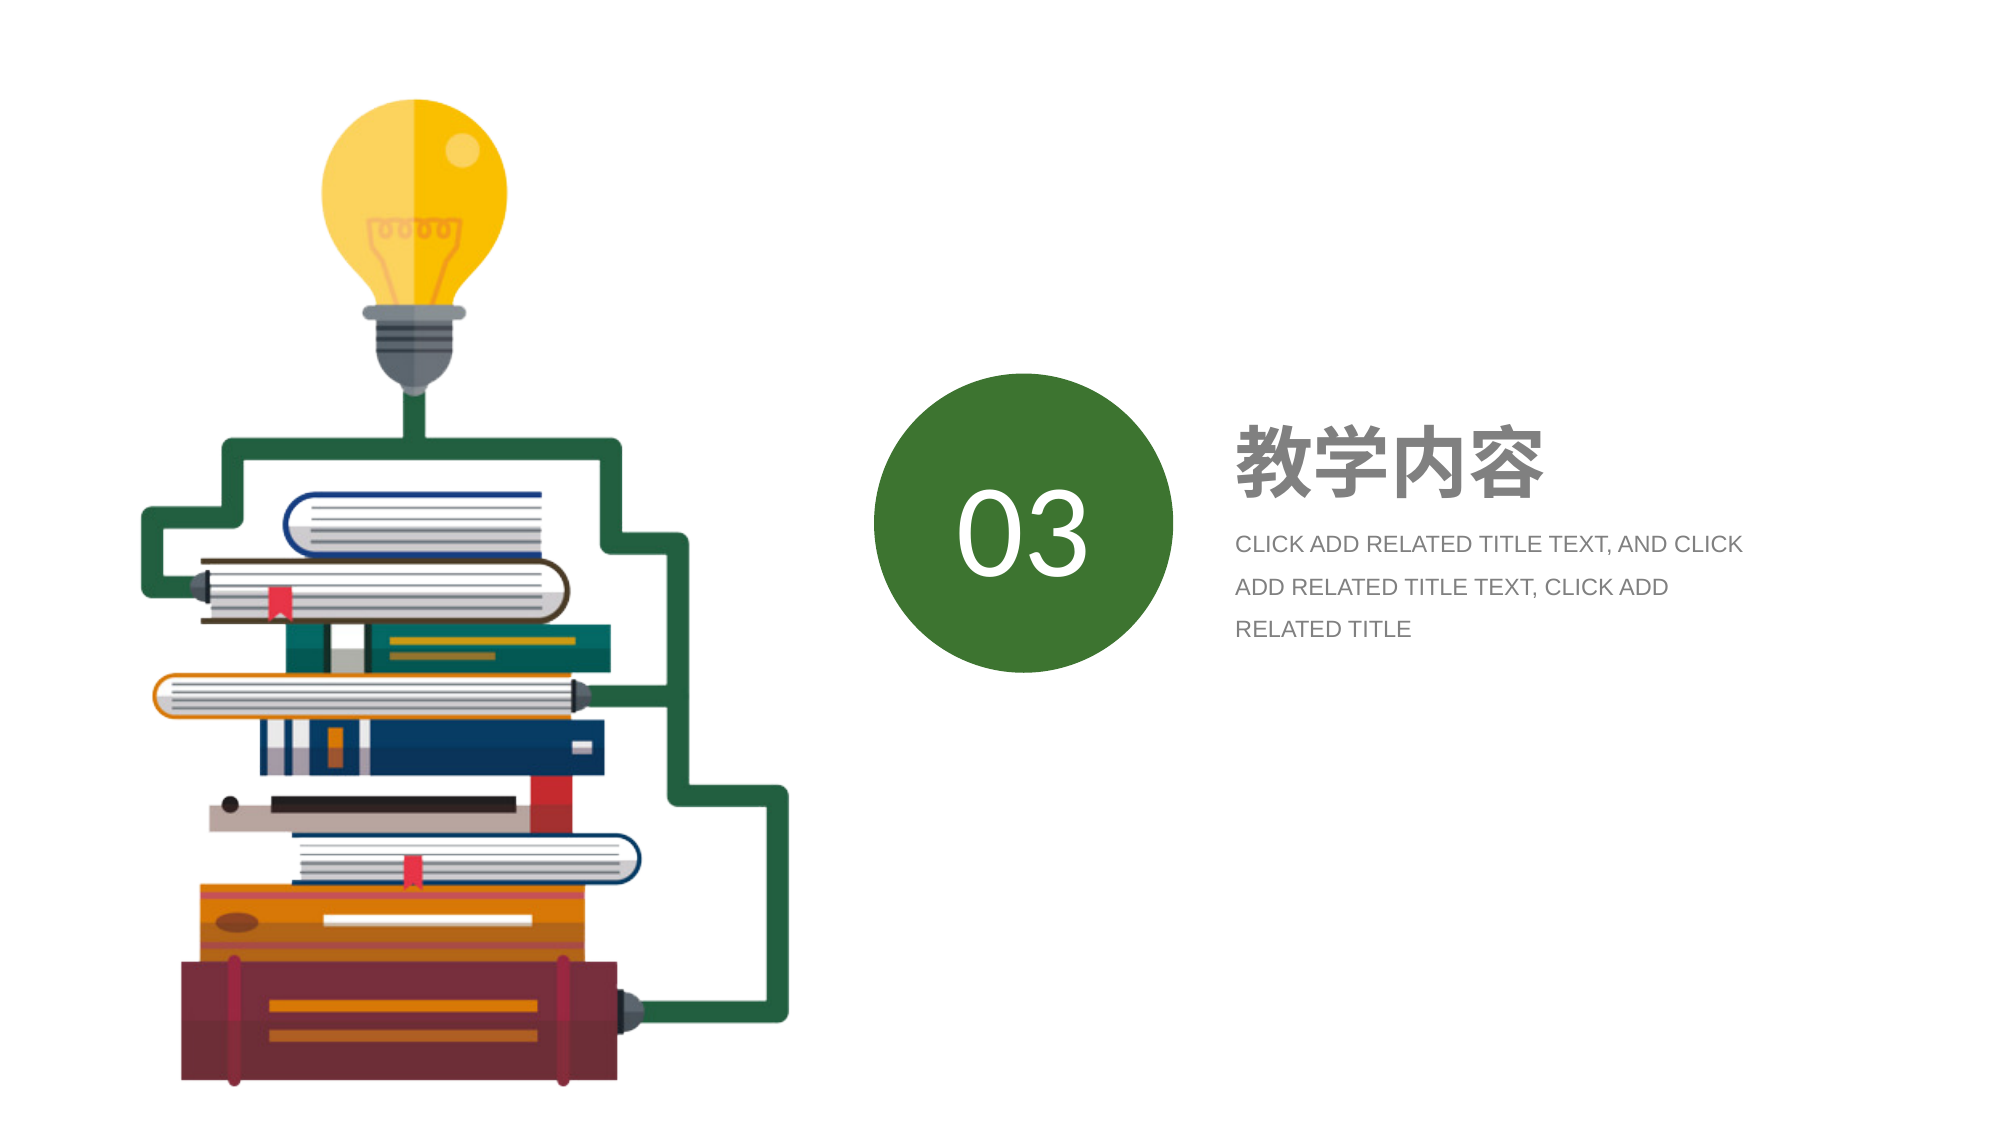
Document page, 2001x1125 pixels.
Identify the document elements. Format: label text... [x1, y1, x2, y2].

text_box 教学内容 [1220, 406, 1716, 507]
text_box 03 [1019, 372, 1175, 674]
picture [0, 58, 1019, 1103]
text_box CLICK ADD RELATED TITLE TEXT, AND CLICK ADD RELATED TITLE TEXT, CLICK ADD RELATED TITLE [1220, 507, 1788, 650]
